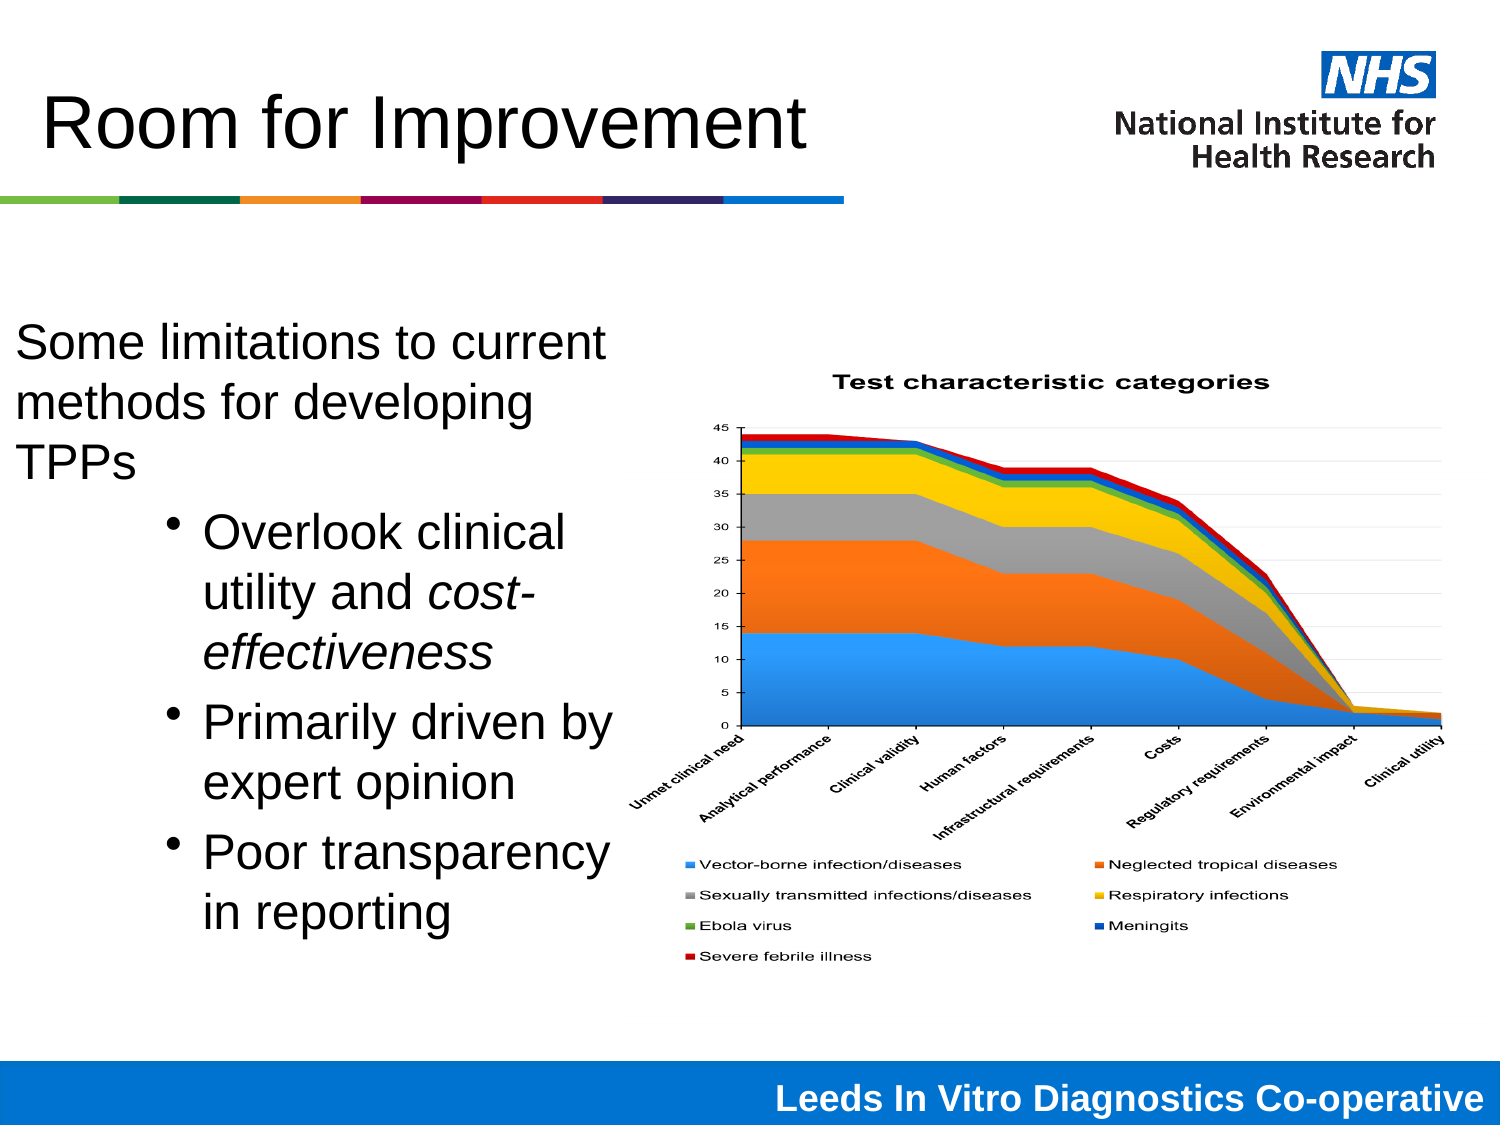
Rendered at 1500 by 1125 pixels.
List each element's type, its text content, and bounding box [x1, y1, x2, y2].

list Some limitations to current methods for developing TPPs Overlook clinical utility and cost-effectiveness Primarily driven by expert opinion Poor transparency in reporting [0, 301, 618, 776]
picture [0, 196, 25, 204]
picture [1377, 51, 1436, 168]
title Room for Improvement [25, 25, 1377, 214]
picture [619, 301, 1495, 1024]
